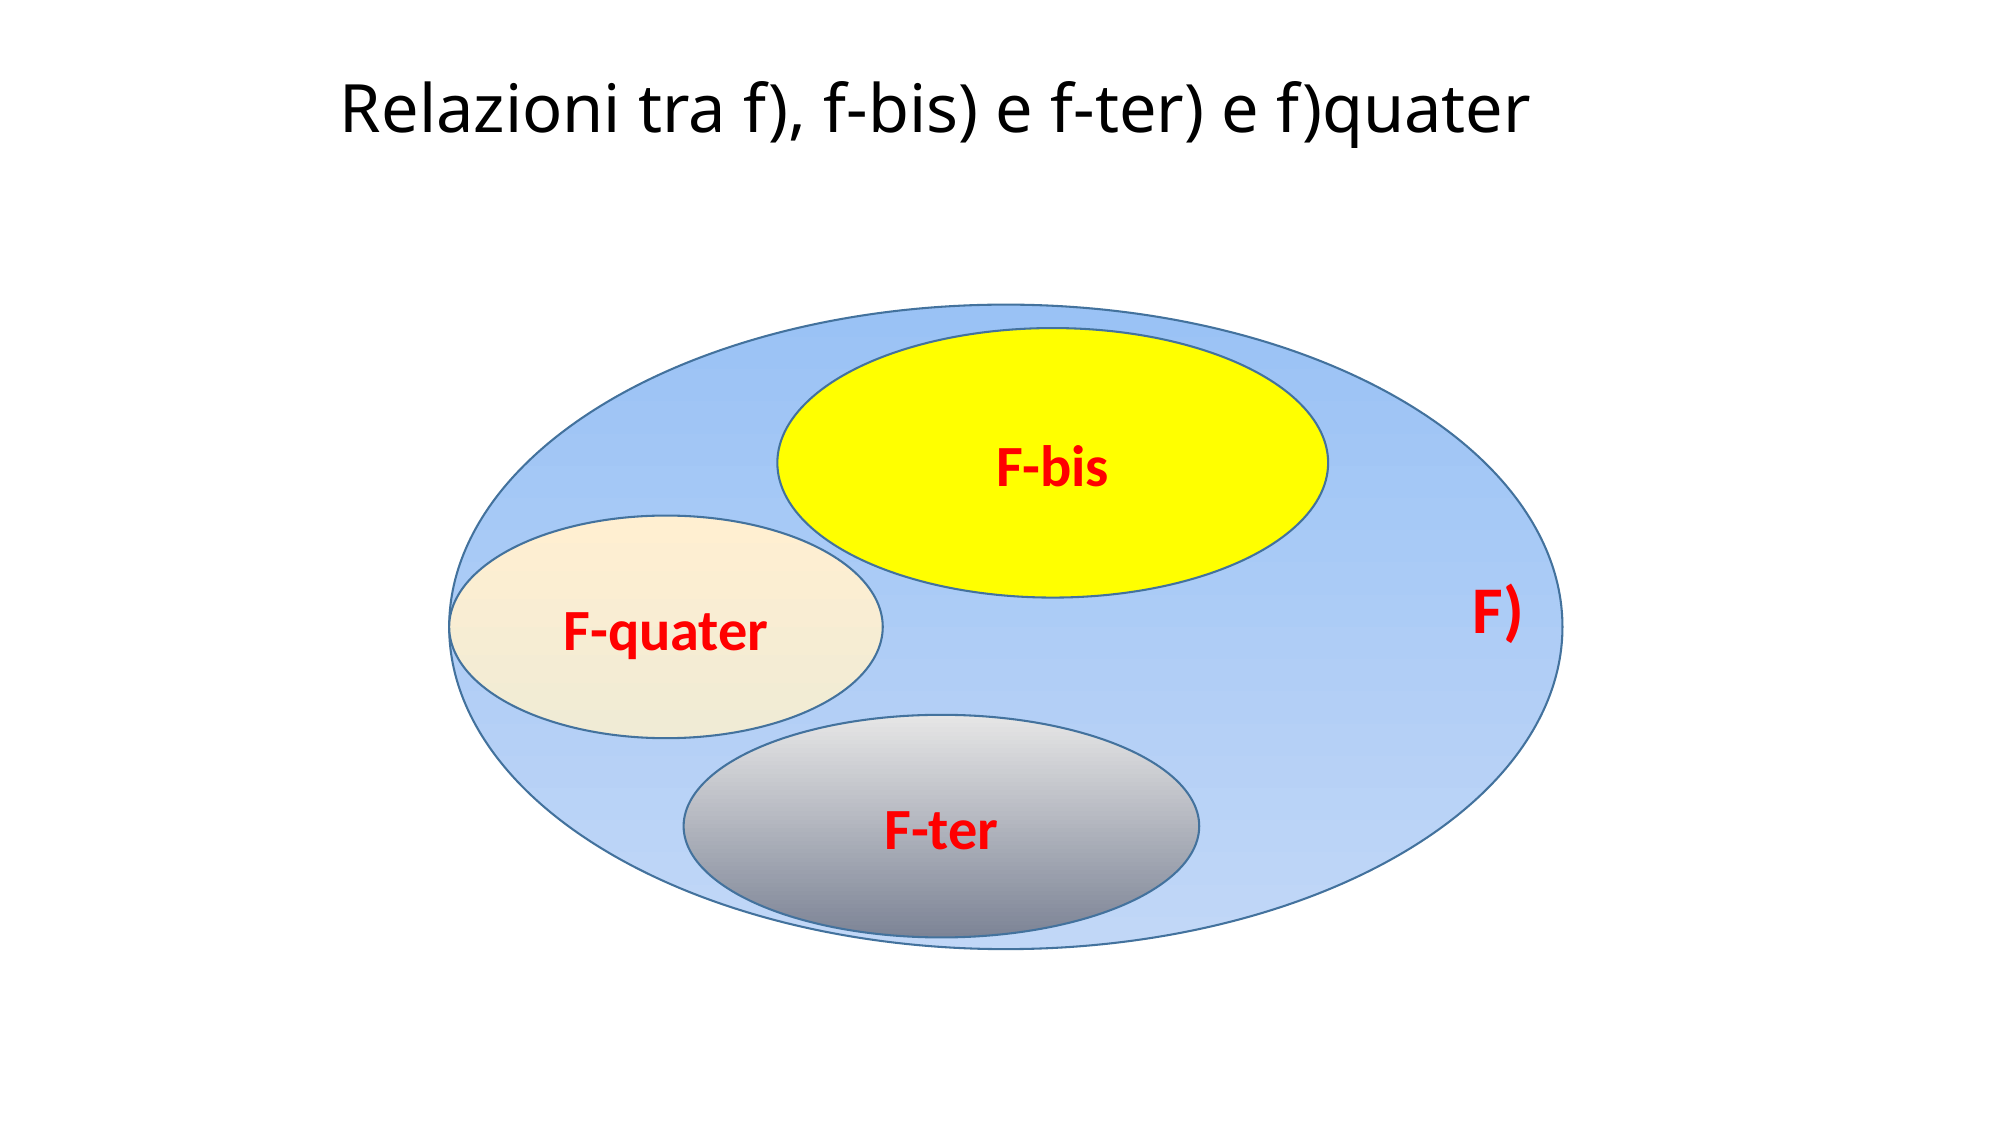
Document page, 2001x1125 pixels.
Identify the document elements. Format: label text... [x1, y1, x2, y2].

text_box F) [1407, 506, 1590, 708]
text_box [448, 303, 1546, 951]
text_box F-ter [682, 713, 1201, 939]
title Relazioni tra f), f-bis) e f-ter) e f)quater [324, 45, 1675, 176]
text_box F-bis [776, 327, 1330, 599]
text_box F-quater [448, 514, 884, 740]
